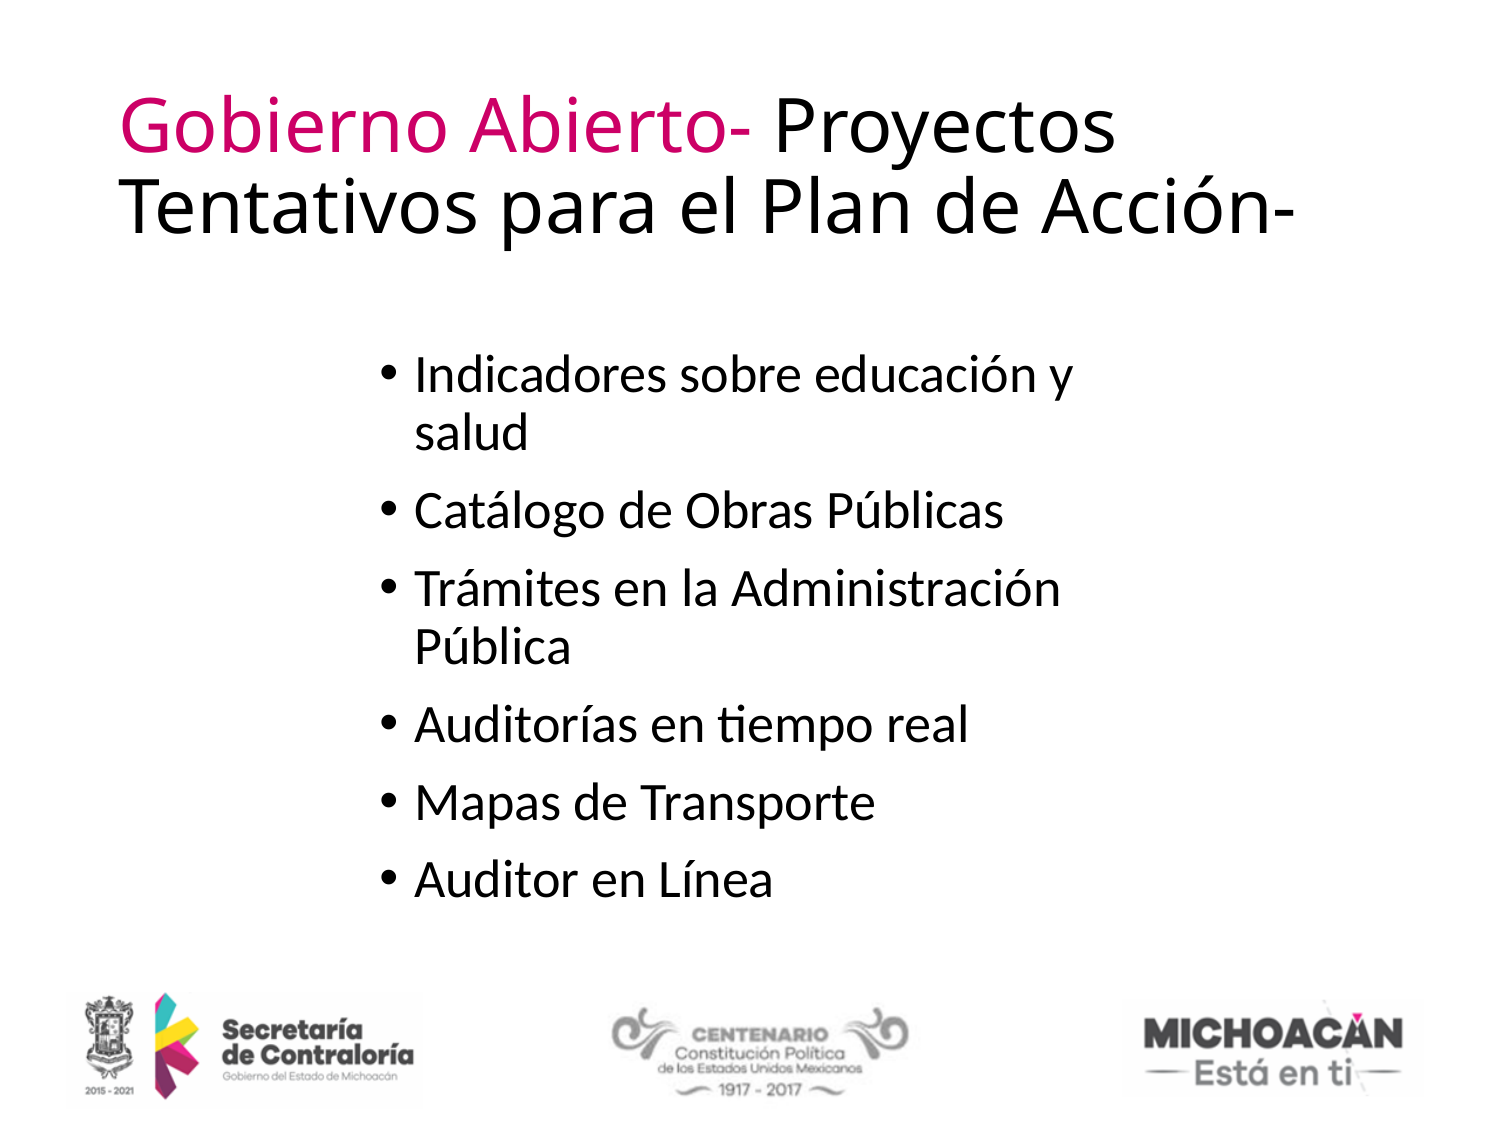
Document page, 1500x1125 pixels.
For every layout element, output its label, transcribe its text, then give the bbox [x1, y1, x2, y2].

list Indicadores sobre educación y salud Catálogo de Obras Públicas Trámites en la Administración Pública Auditorías en tiempo real Mapas de Transporte Auditor en Línea [364, 338, 1136, 922]
picture [66, 991, 1434, 1110]
title Gobierno Abierto- Proyectos Tentativos para el Plan de Acción- [103, 59, 1397, 278]
